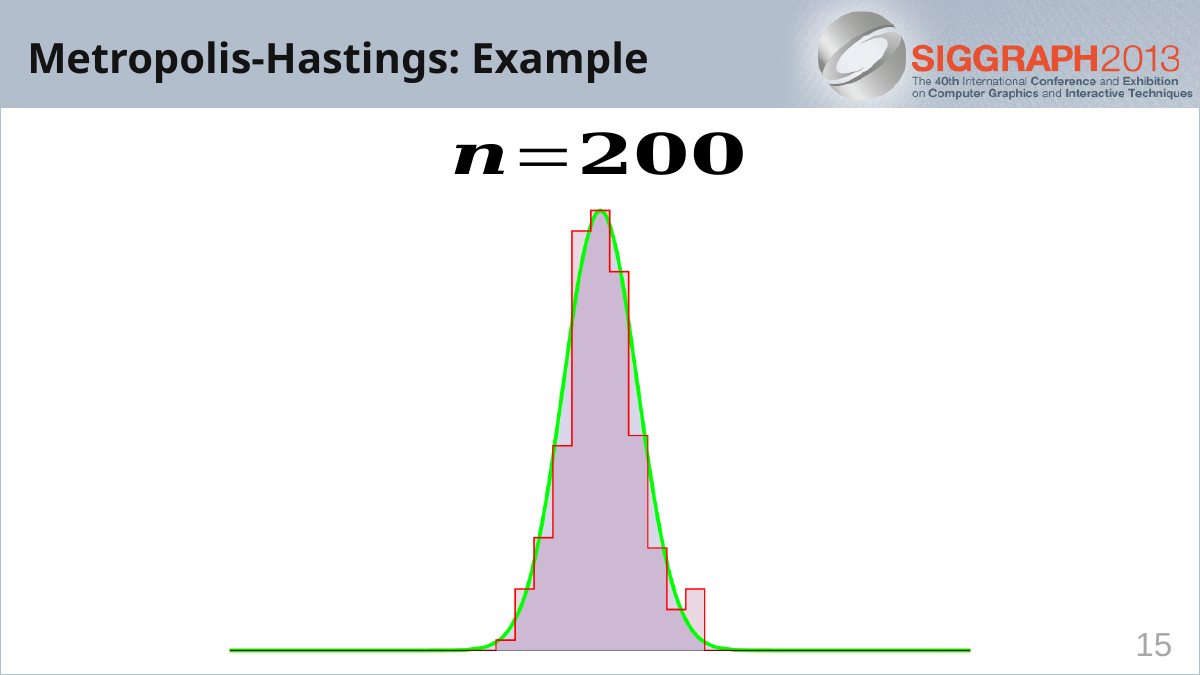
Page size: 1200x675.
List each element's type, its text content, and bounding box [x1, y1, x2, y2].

picture [0, 0, 1200, 108]
title Metropolis-Hastings: Example [12, 24, 713, 96]
slide_number 15 [1009, 625, 1188, 662]
picture [193, 201, 1007, 660]
